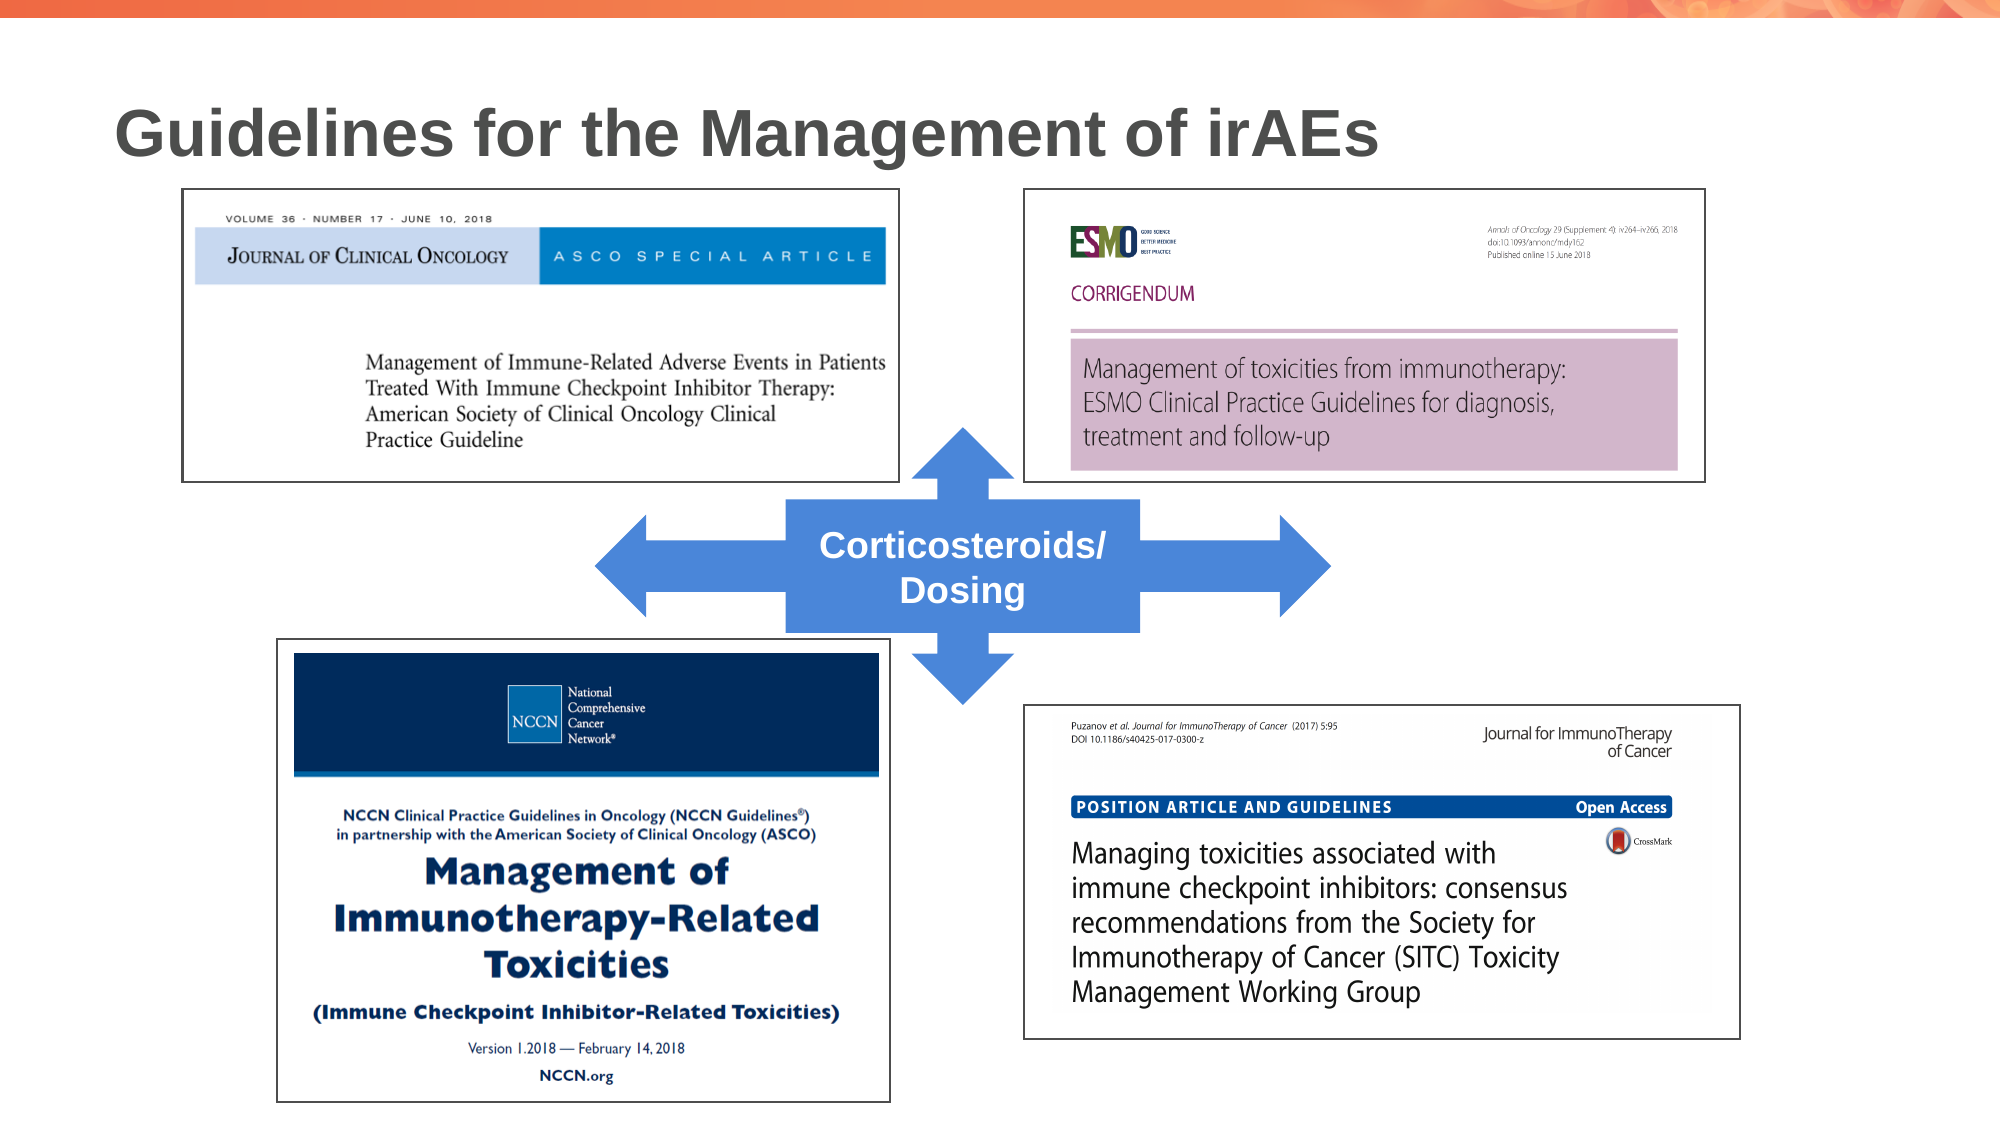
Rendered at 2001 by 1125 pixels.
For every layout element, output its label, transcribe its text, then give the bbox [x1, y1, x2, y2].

picture [294, 653, 879, 1088]
text_box [276, 638, 891, 1103]
picture [0, 0, 2000, 18]
picture [182, 203, 911, 453]
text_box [1023, 704, 1741, 1040]
picture [1023, 181, 1712, 475]
text_box Corticosteroids/ Dosing [593, 425, 1333, 707]
text_box [1023, 475, 1706, 483]
text_box [181, 228, 900, 483]
title Guidelines for the Management of irAEs [99, 32, 1863, 228]
